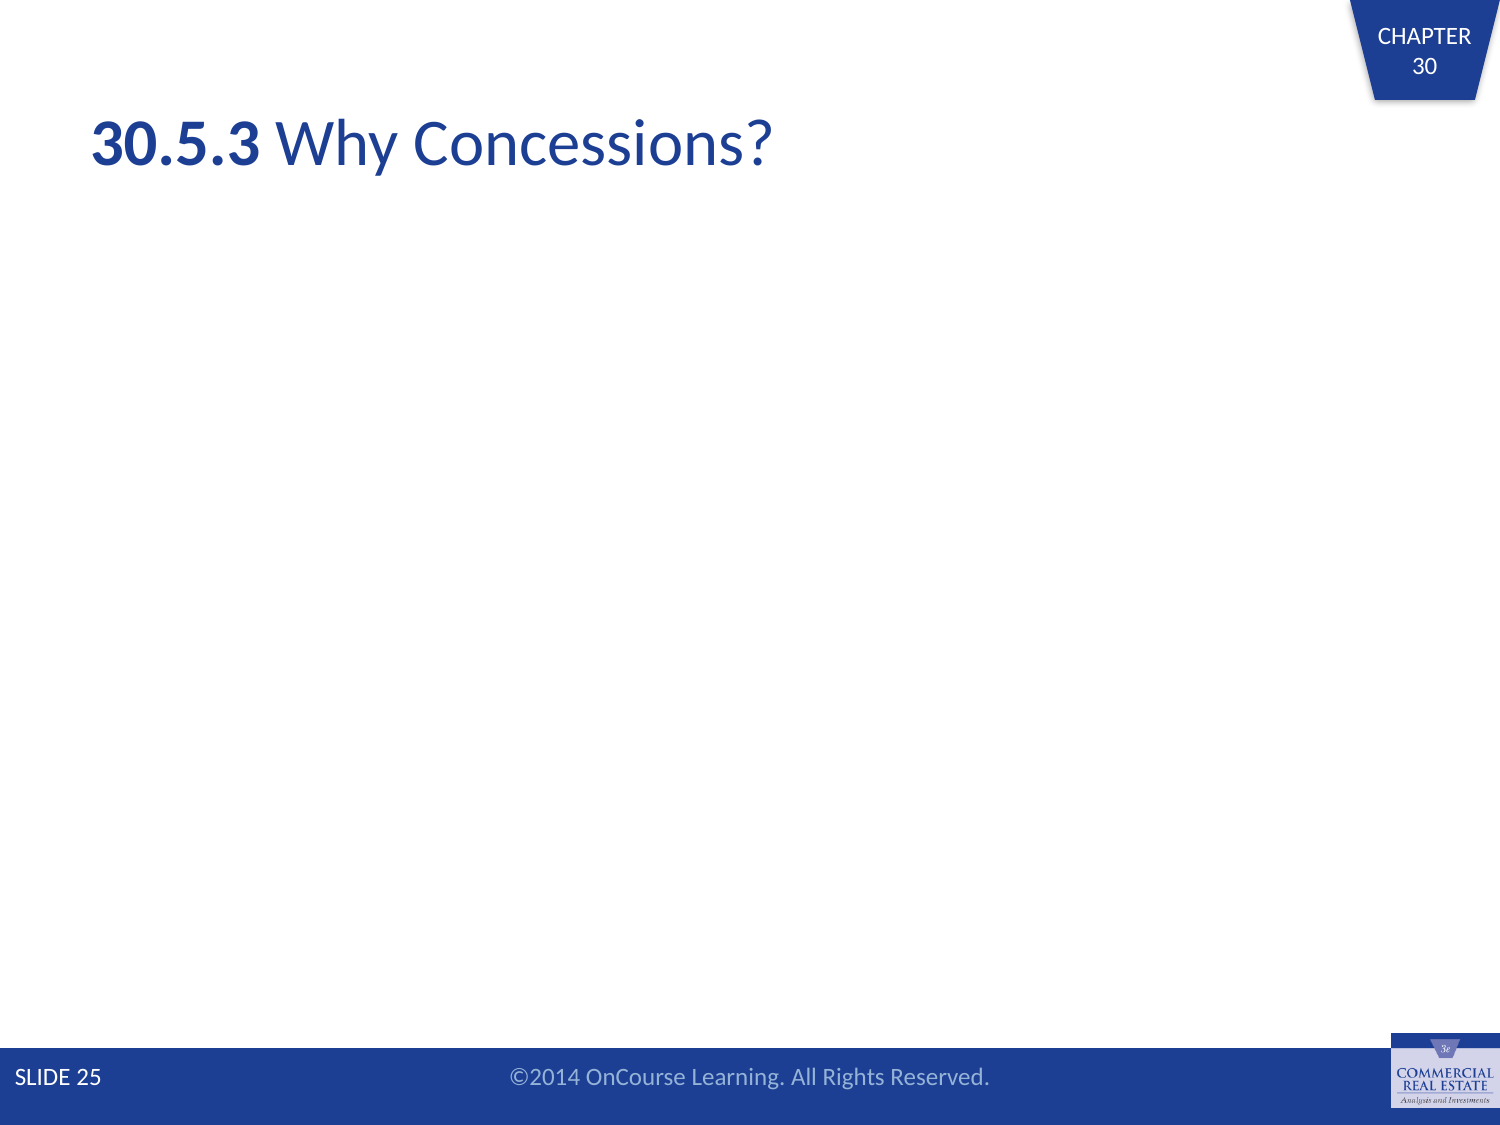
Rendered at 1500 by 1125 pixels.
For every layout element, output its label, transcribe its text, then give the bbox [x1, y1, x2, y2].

picture [1391, 1033, 1500, 1108]
slide_number SLIDE 25 [0, 1052, 350, 1113]
title 30.5.3 Why Concessions? [75, 45, 1425, 233]
